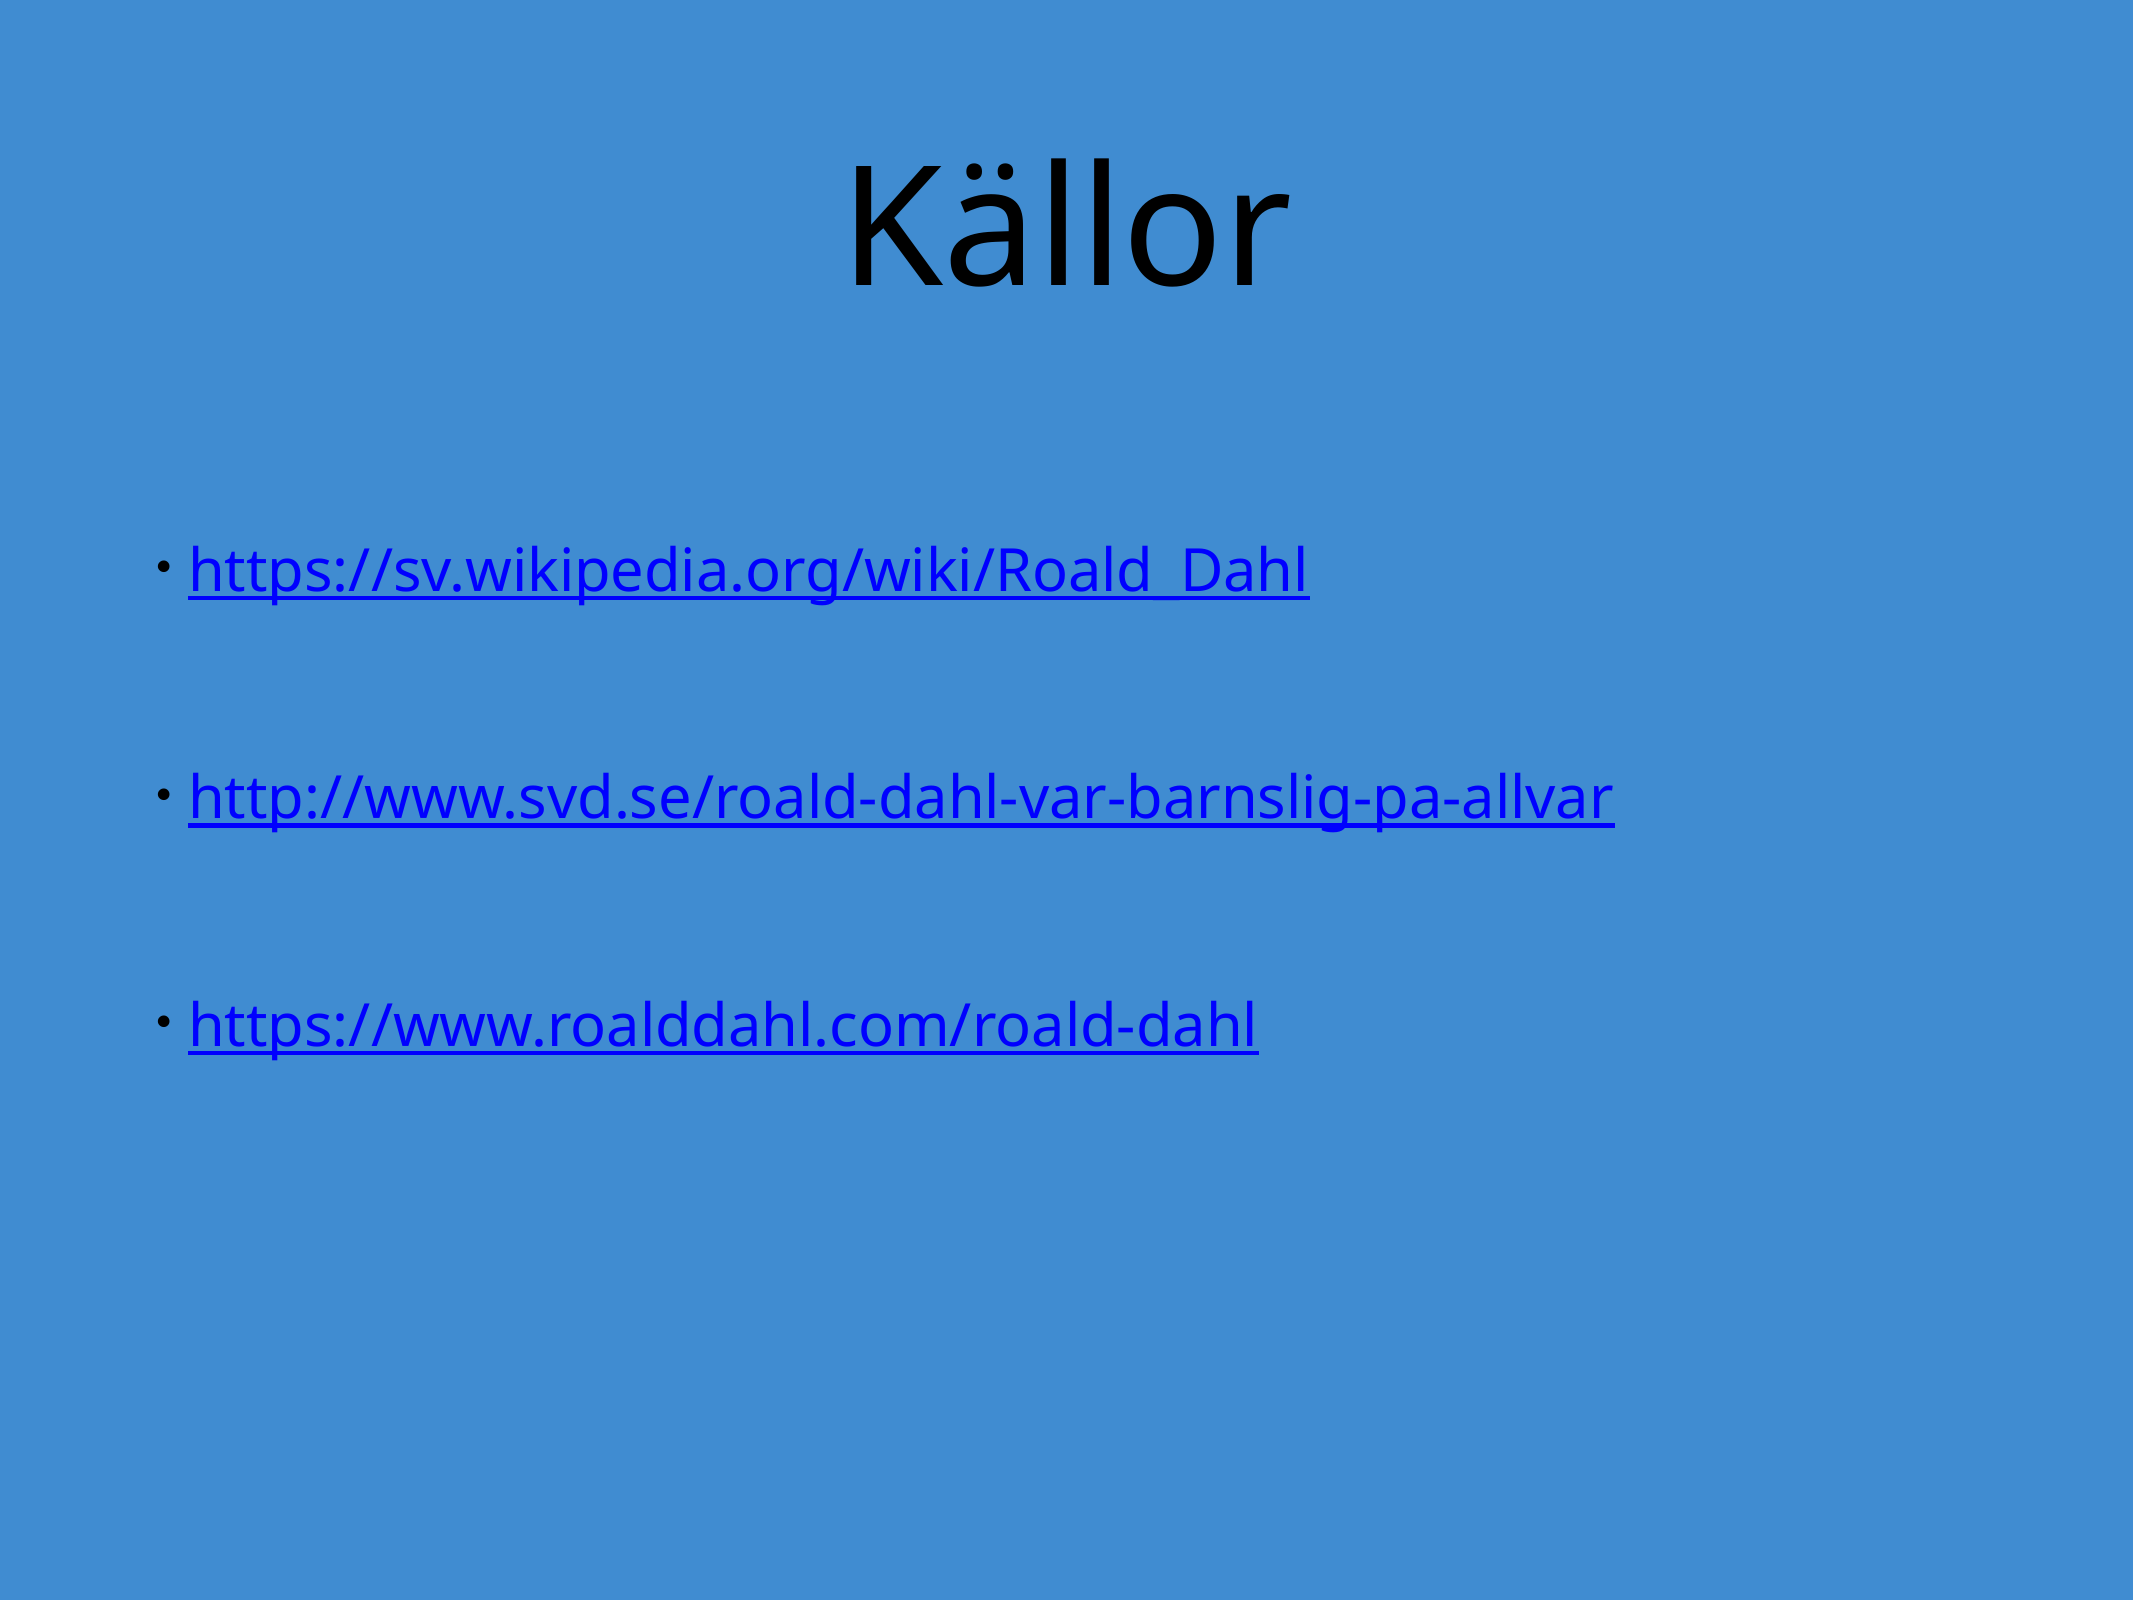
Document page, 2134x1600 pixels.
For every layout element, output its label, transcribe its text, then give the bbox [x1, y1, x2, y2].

list https://sv.wikipedia.org/wiki/Roald_Dahl http://www.svd.se/roald-dahl-var-barnslig-pa-allvar https://www.roalddahl.com/roald-dahl [155, 424, 1978, 1457]
title Källor [155, 41, 1978, 397]
